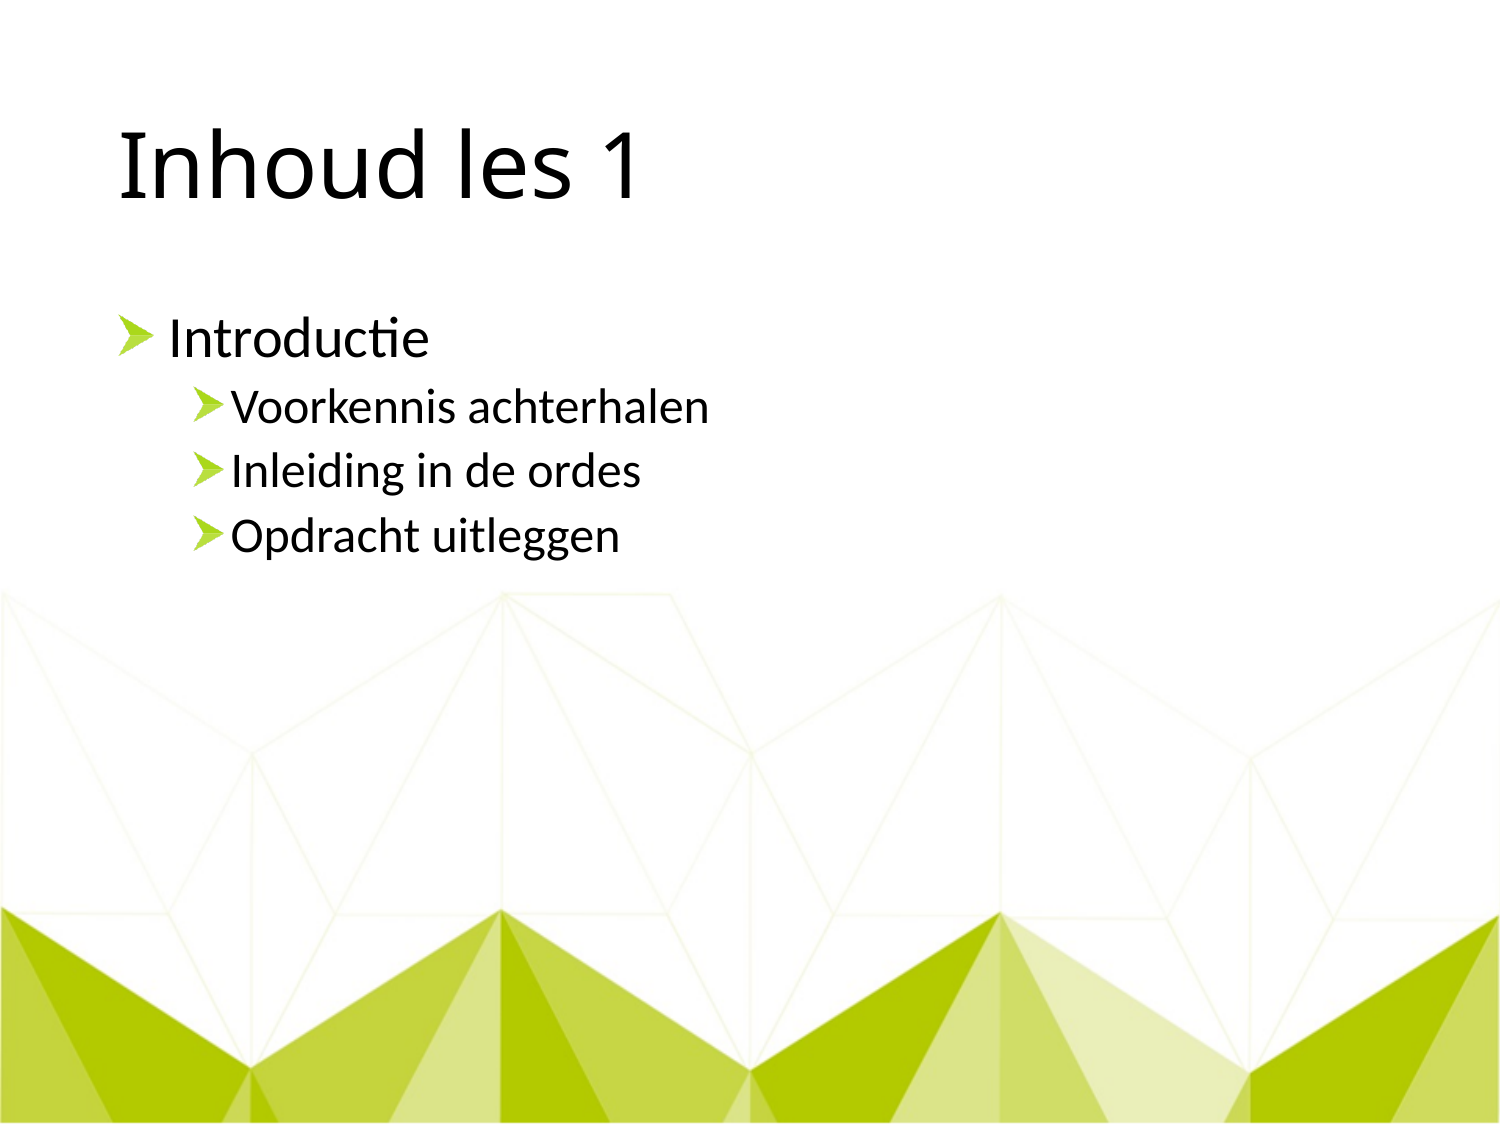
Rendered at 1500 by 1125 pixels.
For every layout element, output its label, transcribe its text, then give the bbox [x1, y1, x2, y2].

list Introductie Voorkennis achterhalen Inleiding in de ordes Opdracht uitleggen [103, 299, 1397, 1014]
title Inhoud les 1 [103, 59, 1397, 278]
picture [0, 0, 1500, 1125]
